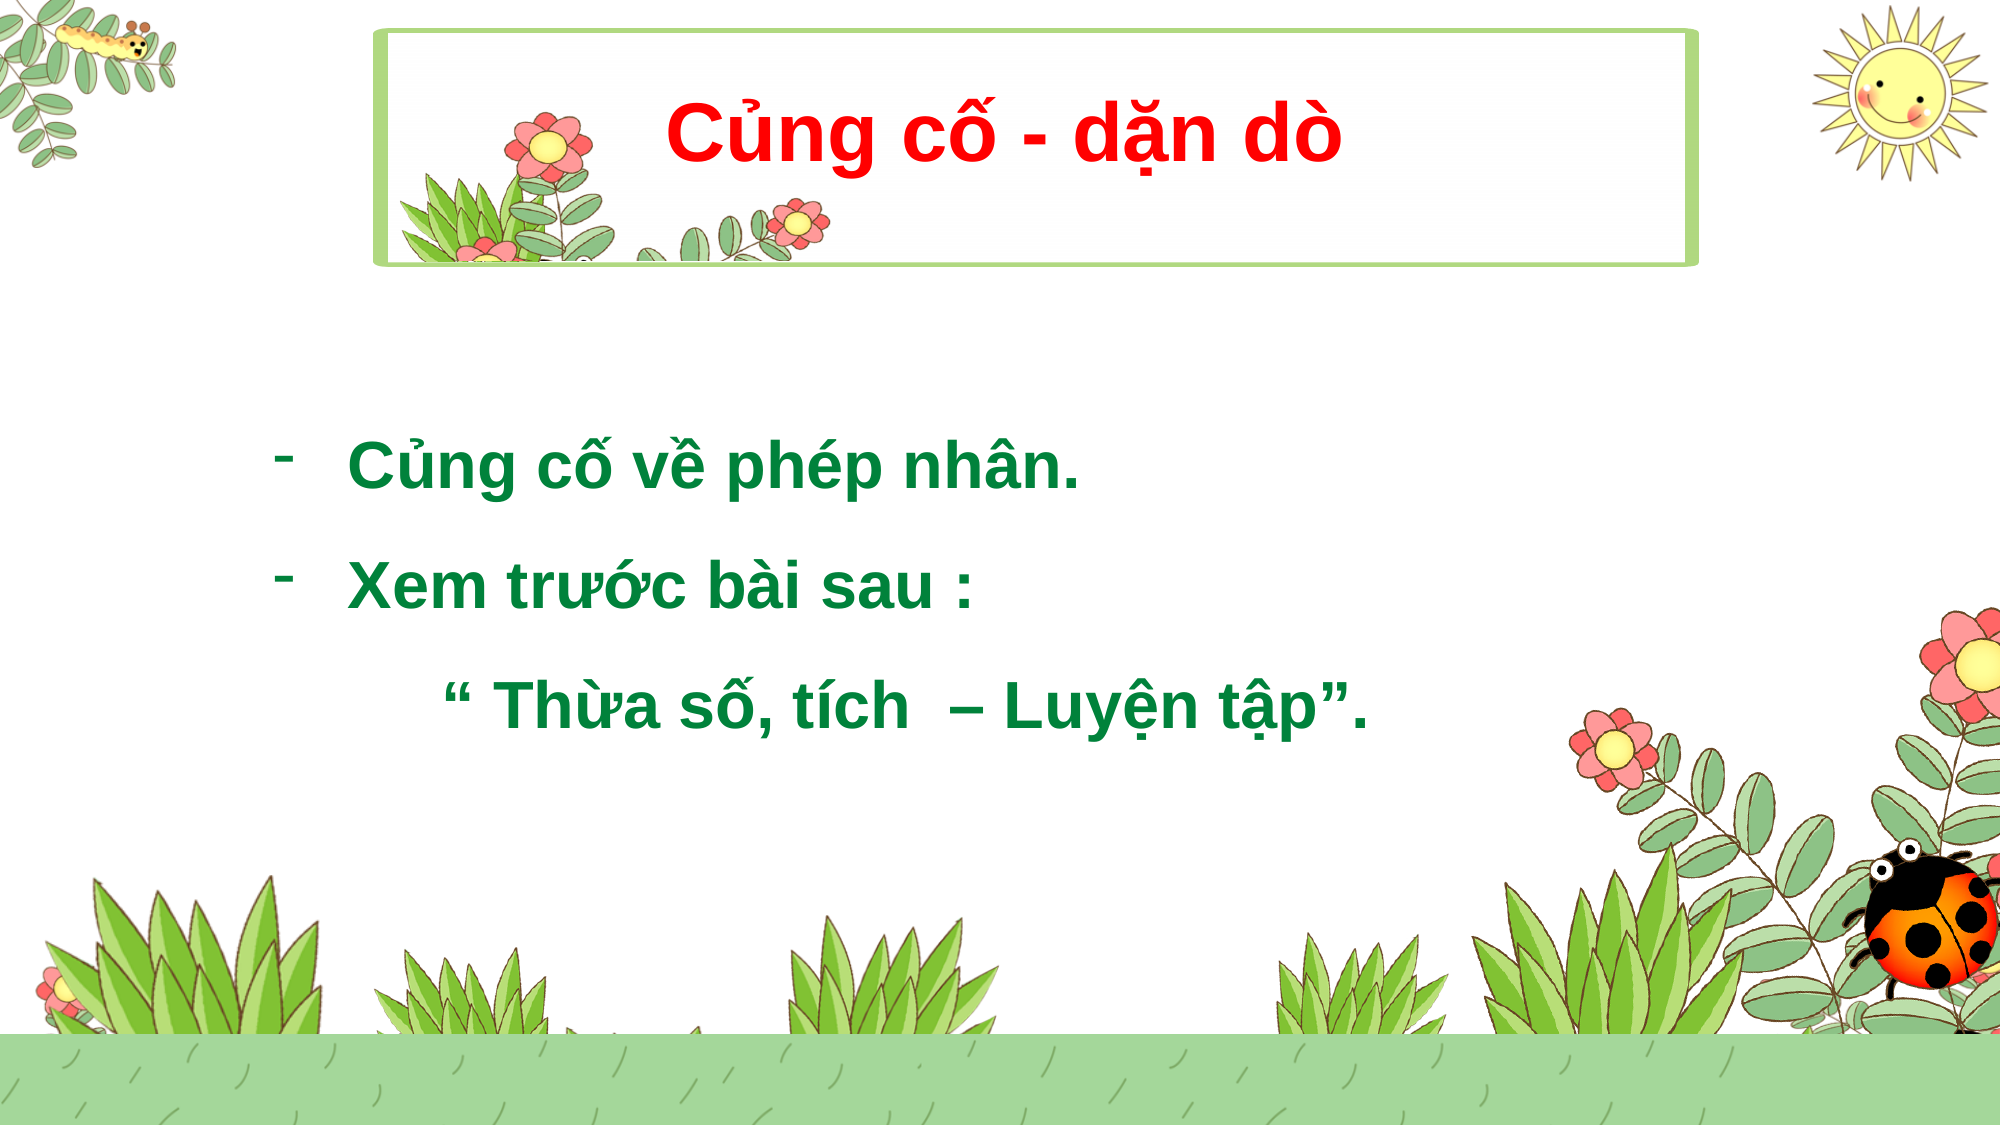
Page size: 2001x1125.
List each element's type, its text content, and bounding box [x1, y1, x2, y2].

picture [0, 0, 2001, 1125]
text_box Củng cố về phép nhân. Xem trước bài sau : “ Thừa số, tích – Luyện tập”. [258, 374, 1763, 606]
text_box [373, 28, 1699, 267]
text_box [0, 606, 2000, 1125]
